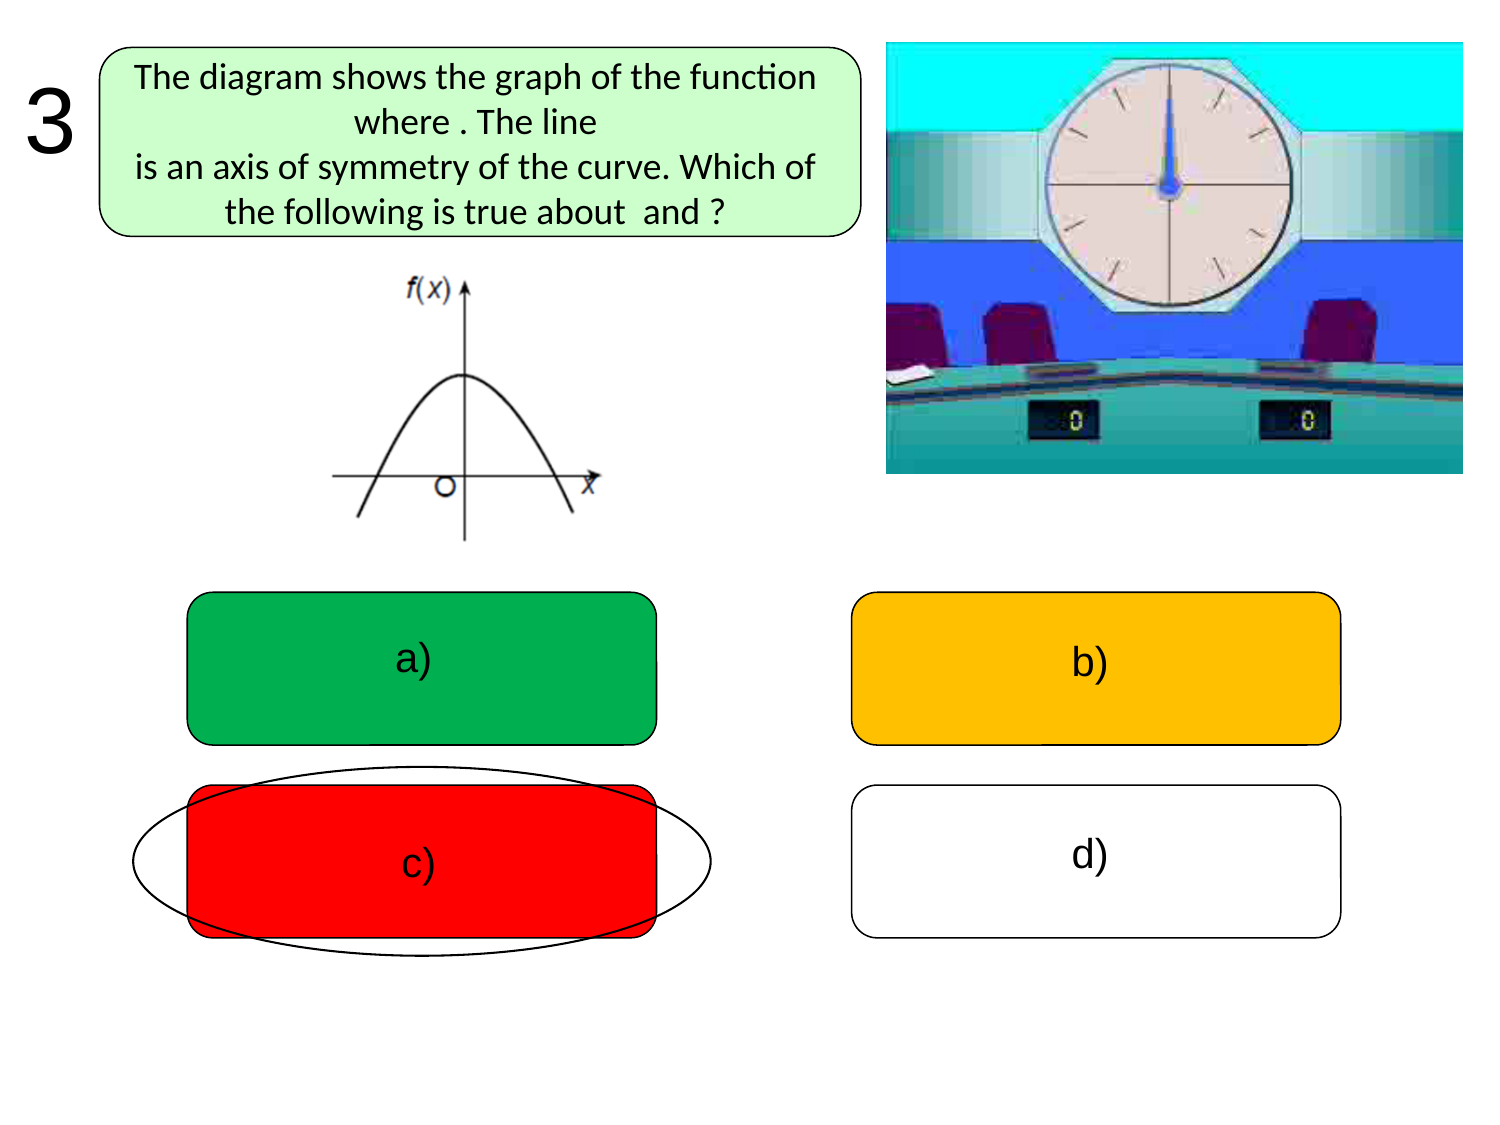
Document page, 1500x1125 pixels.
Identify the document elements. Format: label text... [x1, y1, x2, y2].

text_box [851, 785, 1341, 938]
text_box [217, 205, 248, 255]
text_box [187, 592, 657, 746]
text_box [885, 41, 1464, 475]
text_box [187, 785, 657, 938]
text_box [248, 938, 595, 957]
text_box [851, 592, 1341, 746]
picture [307, 257, 635, 576]
text_box [132, 805, 187, 918]
text_box [247, 765, 597, 785]
text_box [657, 805, 712, 918]
text_box 3 [9, 52, 76, 180]
